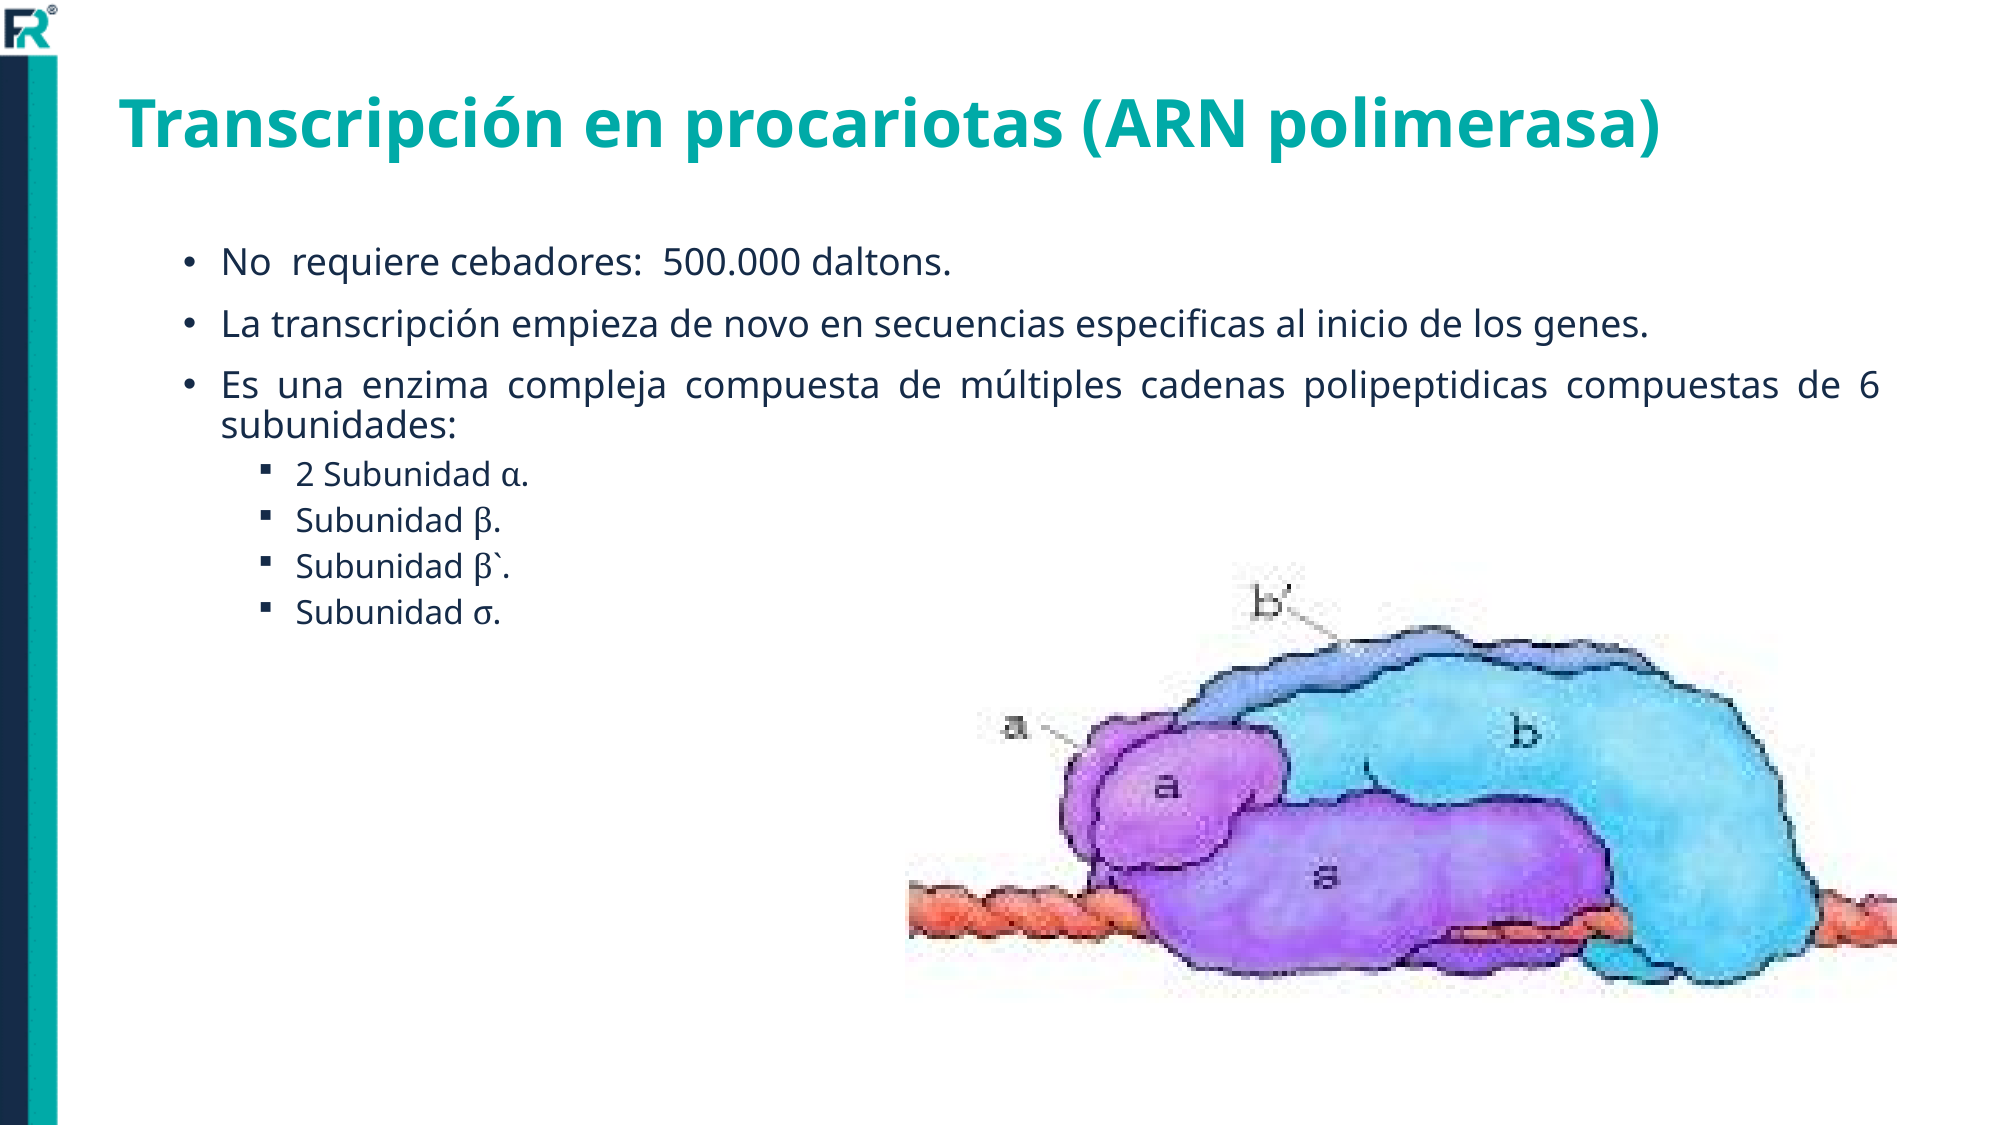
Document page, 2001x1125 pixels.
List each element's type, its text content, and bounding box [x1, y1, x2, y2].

picture [0, 0, 2001, 1125]
list No requiere cebadores: 500.000 daltons. La transcripción empieza de novo en secuencias especificas al inicio de los genes. Es una enzima compleja compuesta de múltiples cadenas polipeptidicas compuestas de 6 subunidades: 2 Subunidad α. Subunidad β. Subunidad β`. Subunidad σ. [168, 235, 1897, 744]
title Transcripción en procariotas (ARN polimerasa) [103, 44, 1897, 207]
